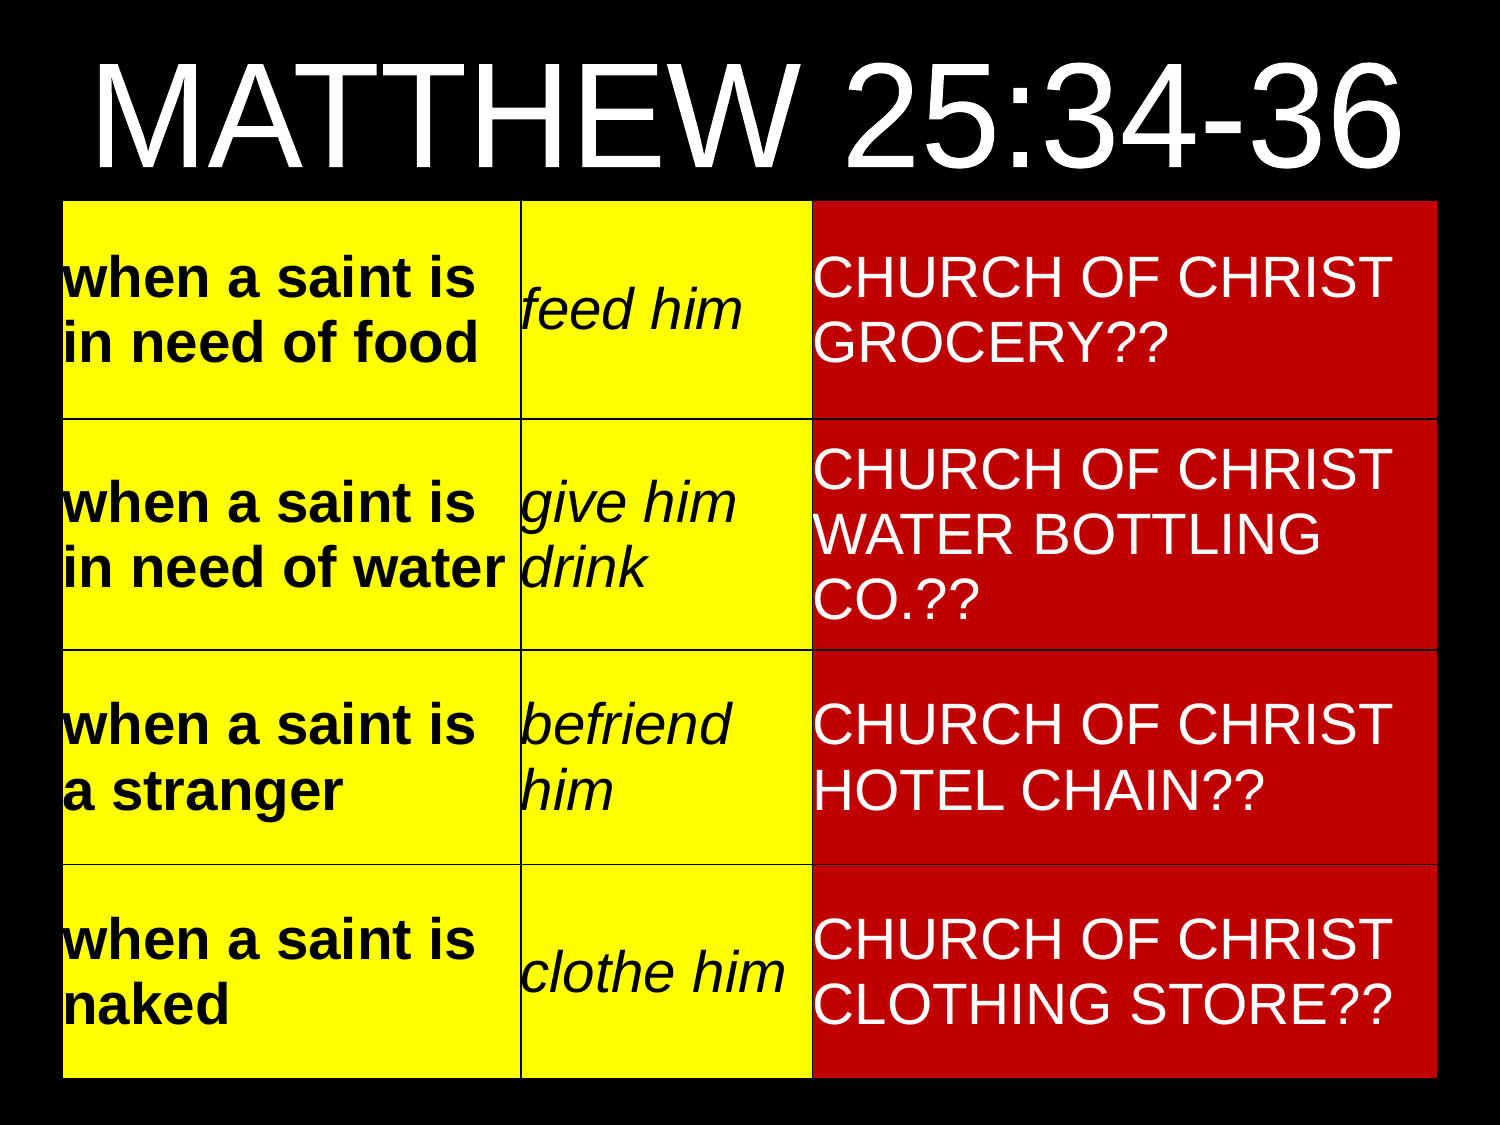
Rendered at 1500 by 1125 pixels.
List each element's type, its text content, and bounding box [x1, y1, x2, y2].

table_cell clothe him [522, 865, 812, 1078]
table_cell when a saint is naked [63, 865, 520, 1078]
table_cell when a saint is in need of water [63, 420, 520, 649]
table_header feed him [522, 201, 812, 418]
table_cell CHURCH OF CHRIST CLOTHING STORE?? [813, 865, 1437, 1078]
table_cell give him drink [522, 420, 812, 649]
table_header CHURCH OF CHRIST GROCERY?? [813, 201, 1437, 418]
table_cell befriend him [522, 651, 812, 864]
table_header when a saint is in need of food [63, 201, 520, 418]
table_cell CHURCH OF CHRIST WATER BOTTLING CO.?? [813, 420, 1437, 649]
table_cell when a saint is a stranger [63, 651, 520, 864]
table_cell CHURCH OF CHRIST HOTEL CHAIN?? [813, 651, 1437, 864]
